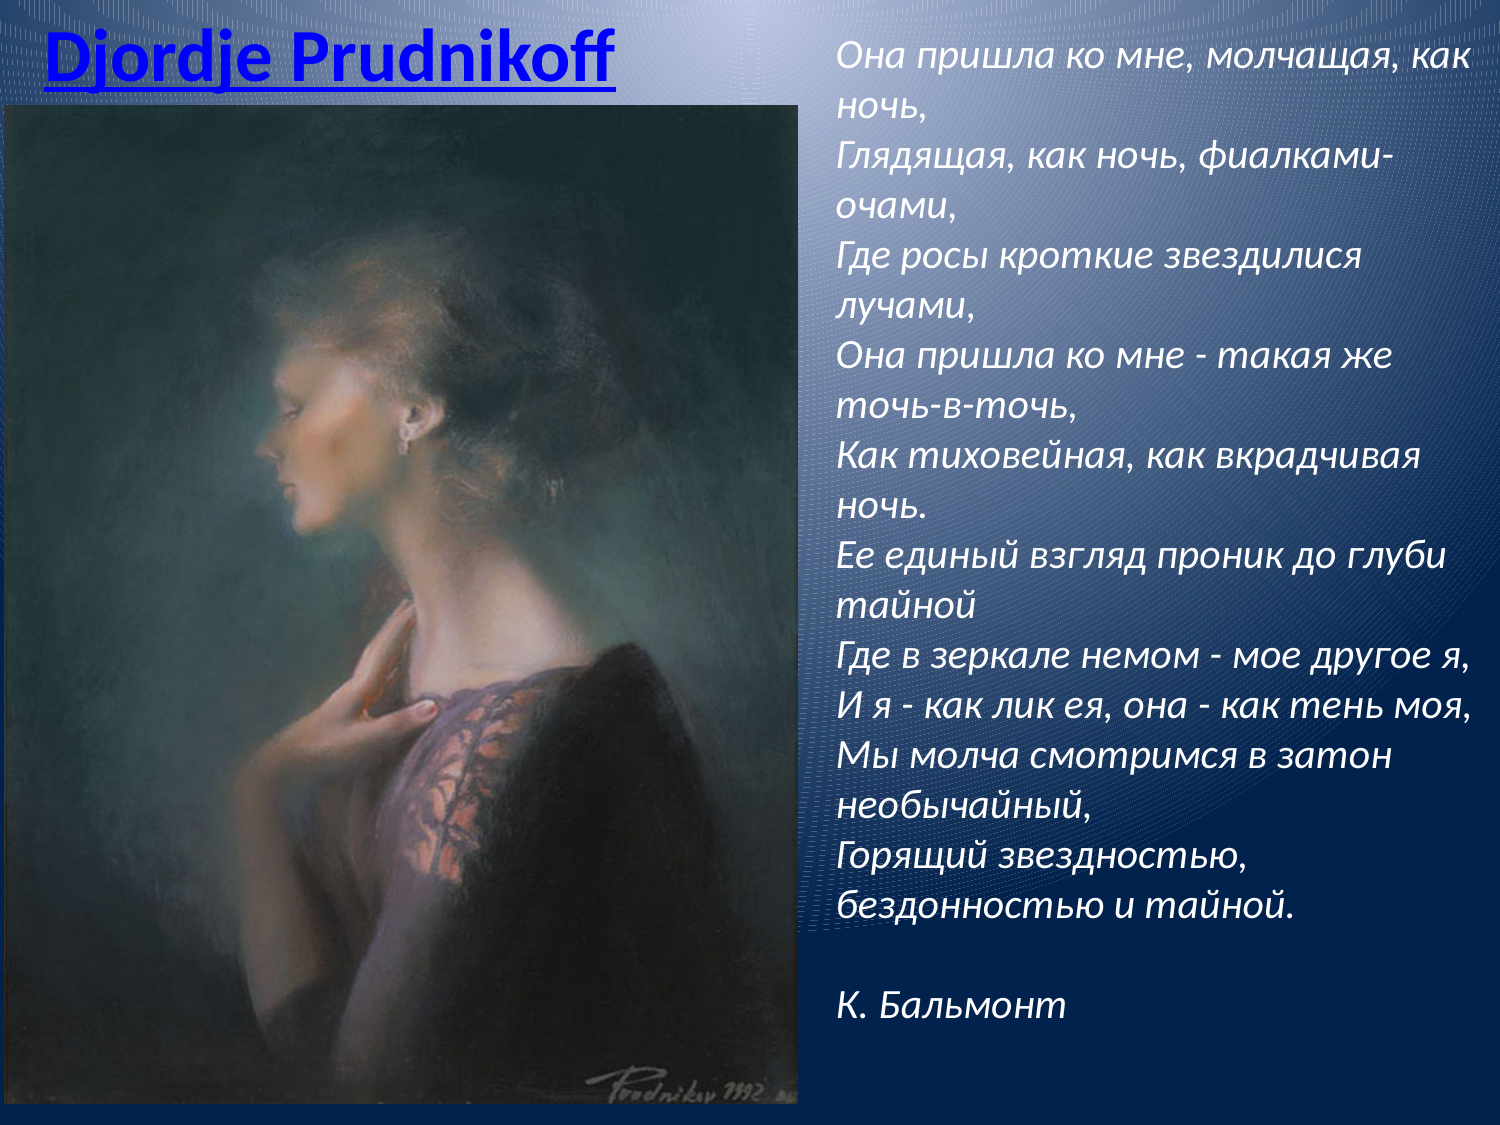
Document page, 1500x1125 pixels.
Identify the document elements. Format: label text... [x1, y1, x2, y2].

text_box Djordje Prudnikoff [29, 0, 798, 105]
text_box Она пришла ко мне, молчащая, как ночь, Глядящая, как ночь, фиалками-очами, Где росы кроткие звездилися лучами, Она пришла ко мне - такая же точь-в-точь, Как тиховейная, как вкрадчивая ночь. Ее единый взгляд проник до глуби тайной Где в зеркале немом - мое другое я, И я - как лик ея, она - как тень моя, Мы молча смотримся в затон необычайный, Горящий звездностью, бездонностью и тайной. К. Бальмонт [820, 19, 1500, 1085]
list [4, 105, 798, 1105]
